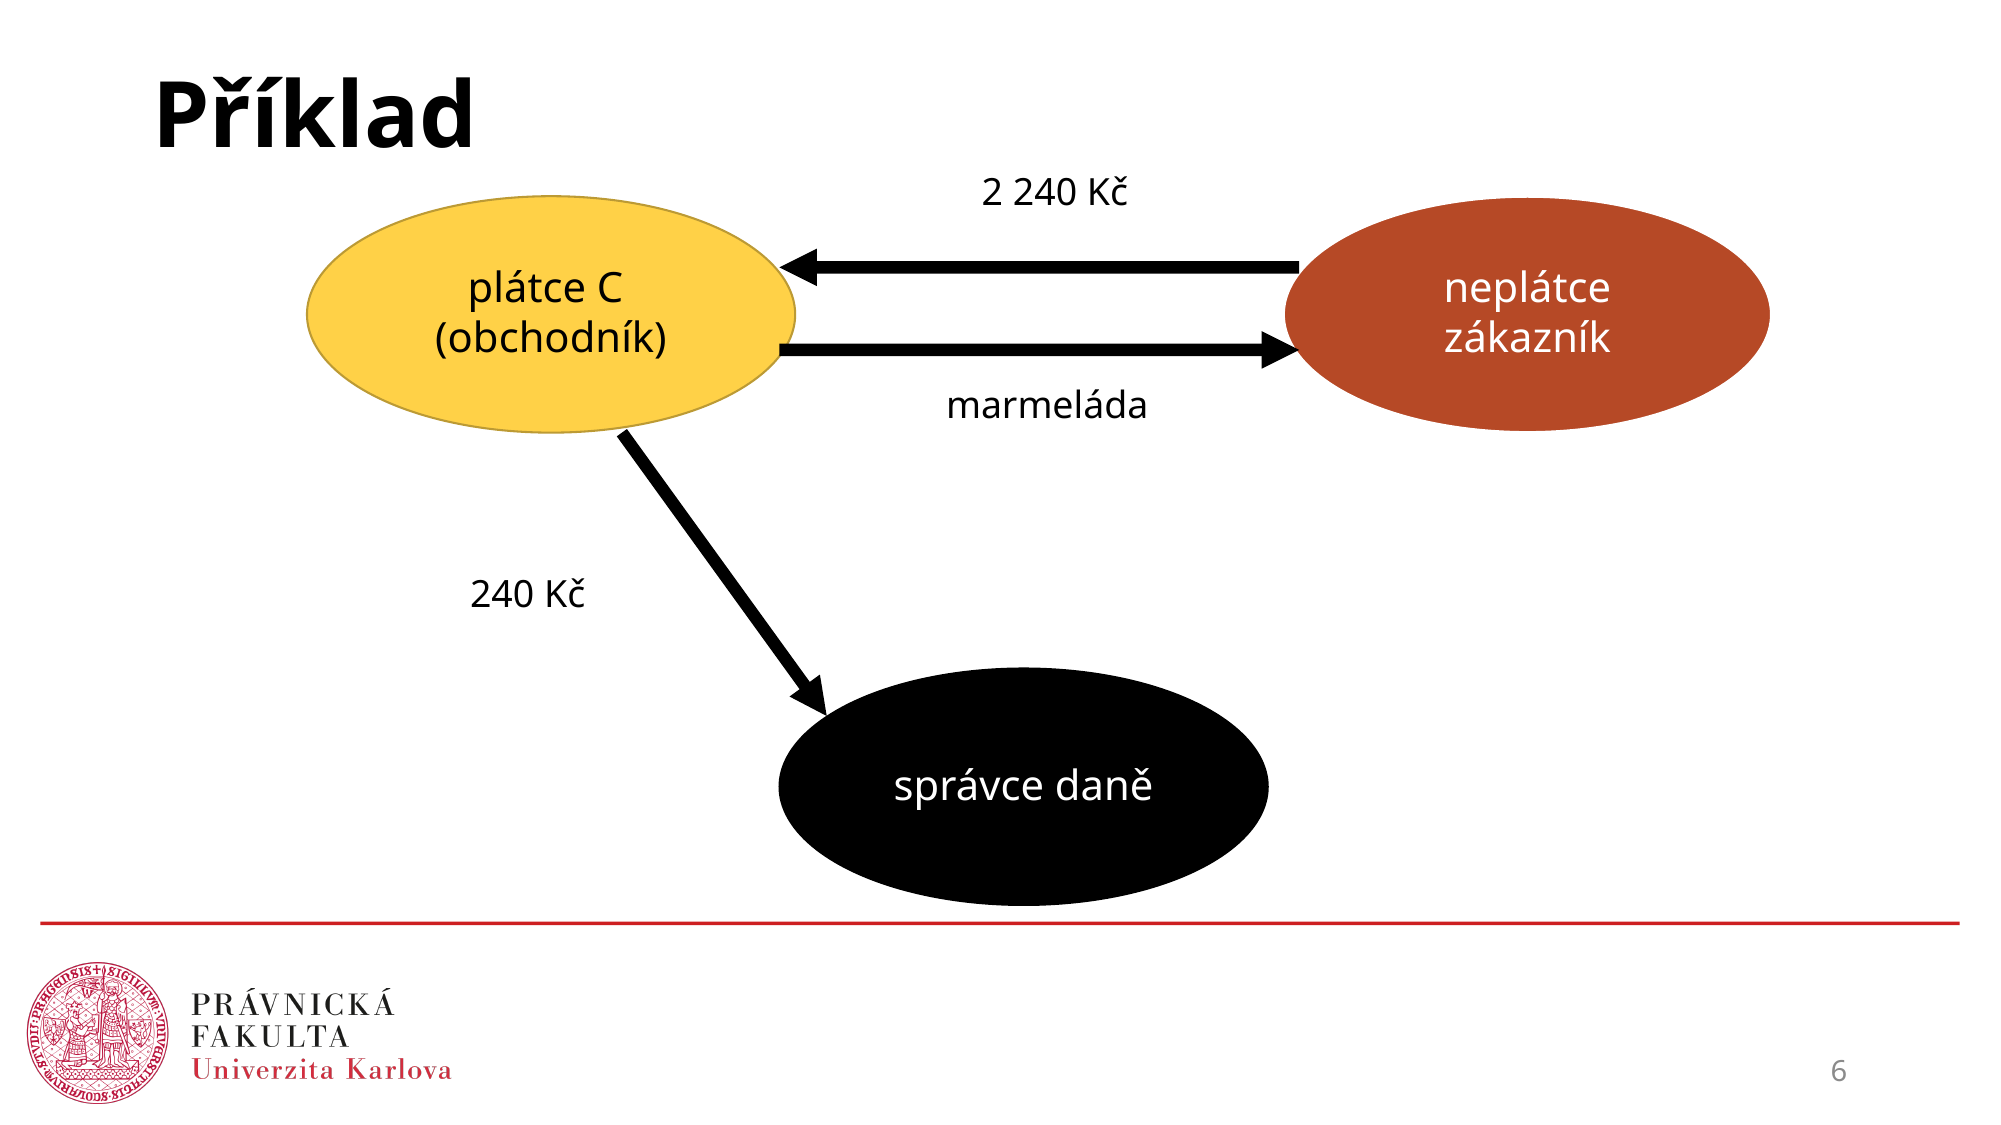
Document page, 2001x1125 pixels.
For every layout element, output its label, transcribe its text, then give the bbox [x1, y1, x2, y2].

text_box [779, 343, 1300, 357]
text_box správce daně [873, 751, 1174, 817]
text_box [778, 667, 1269, 906]
picture [26, 962, 452, 1104]
text_box marmeláda [858, 373, 1237, 434]
text_box [717, 564, 827, 716]
text_box plátce C (obchodník) [354, 253, 748, 369]
text_box [779, 261, 1300, 274]
text_box 2 240 Kč [842, 160, 1268, 221]
slide_number 6 [1412, 1042, 1863, 1103]
title Příklad [137, 2, 1863, 220]
text_box [305, 195, 797, 434]
text_box [1281, 194, 1774, 435]
text_box 240 Kč [338, 562, 717, 623]
text_box neplátce zákazník [1330, 253, 1725, 369]
